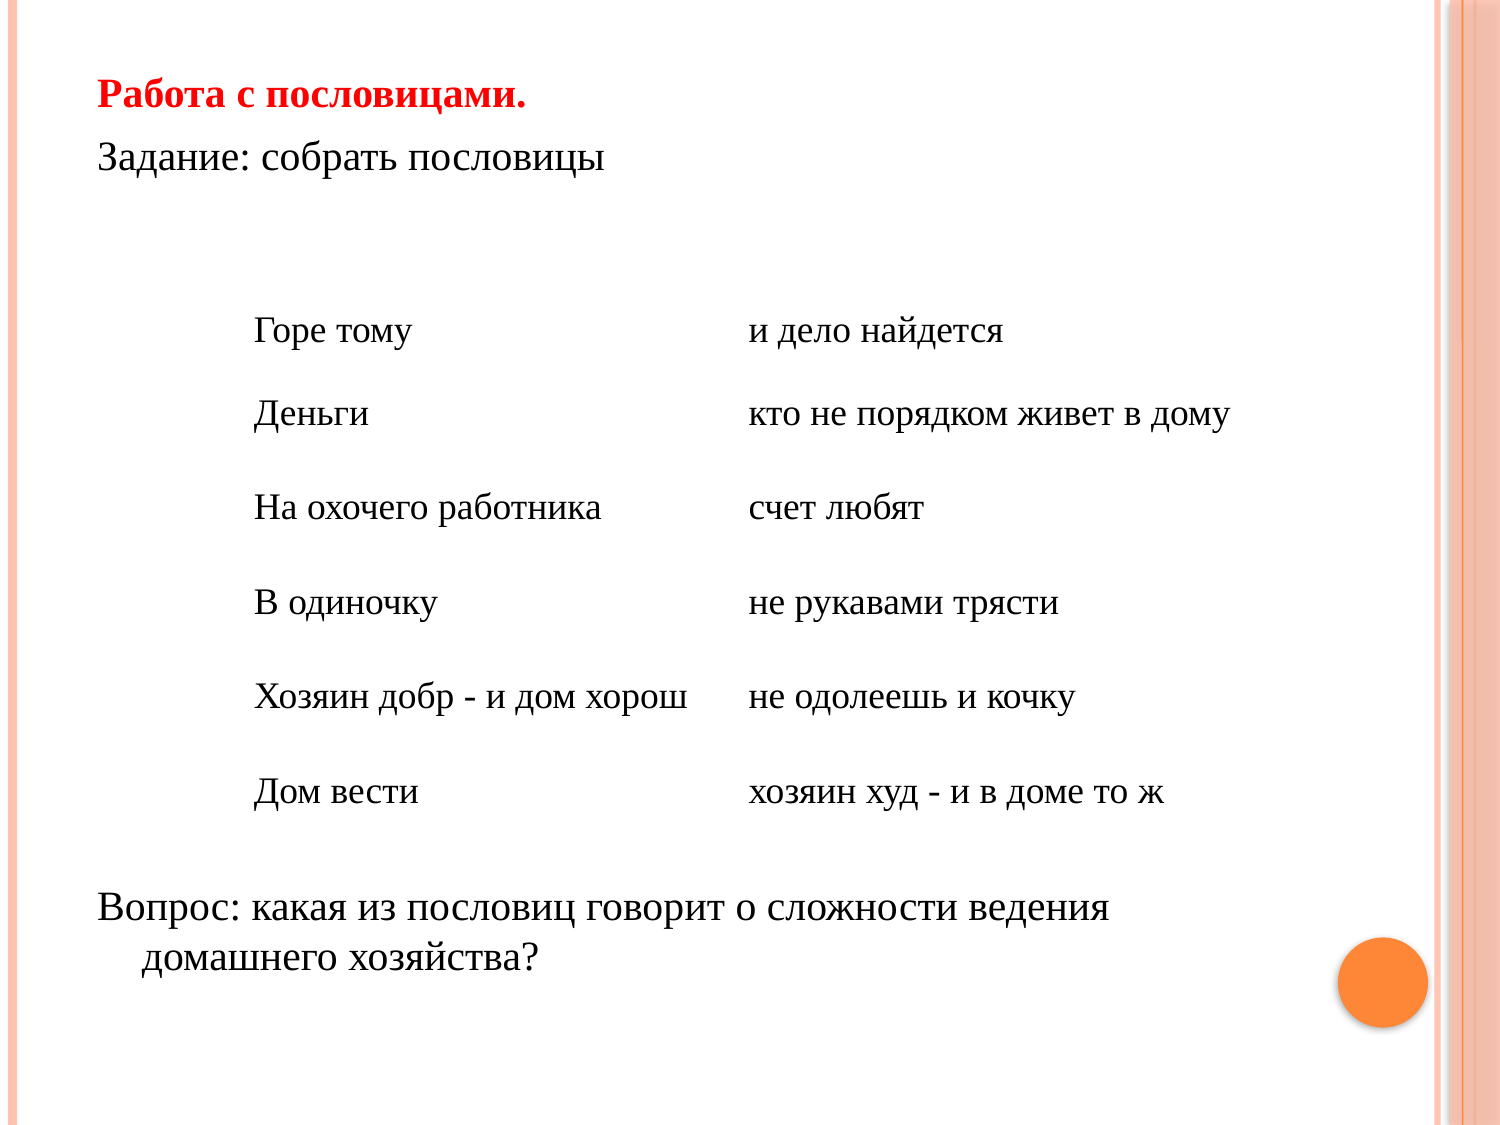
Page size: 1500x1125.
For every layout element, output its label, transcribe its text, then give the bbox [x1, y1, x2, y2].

list Работа с пословицами. Задание: собрать пословицы Вопрос: какая из пословиц говорит о сложности ведения домашнего хозяйства? [81, 58, 1301, 1063]
table_cell На охочего работника [254, 445, 749, 539]
table_cell Деньги [254, 350, 749, 445]
table_header Горе тому [254, 267, 749, 350]
table_cell хозяин худ - и в доме то ж [749, 728, 1258, 823]
table_cell счет любят [749, 445, 1258, 539]
table_header и дело найдется [749, 267, 1258, 350]
table_cell В одиночку [254, 539, 749, 634]
table_cell не рукавами трясти [749, 539, 1258, 634]
table_cell Хозяин добр - и дом хорош [254, 634, 749, 728]
table_cell кто не порядком живет в дому [749, 350, 1258, 445]
table_cell Дом вести [254, 728, 749, 823]
table_cell не одолеешь и кочку [749, 634, 1258, 728]
